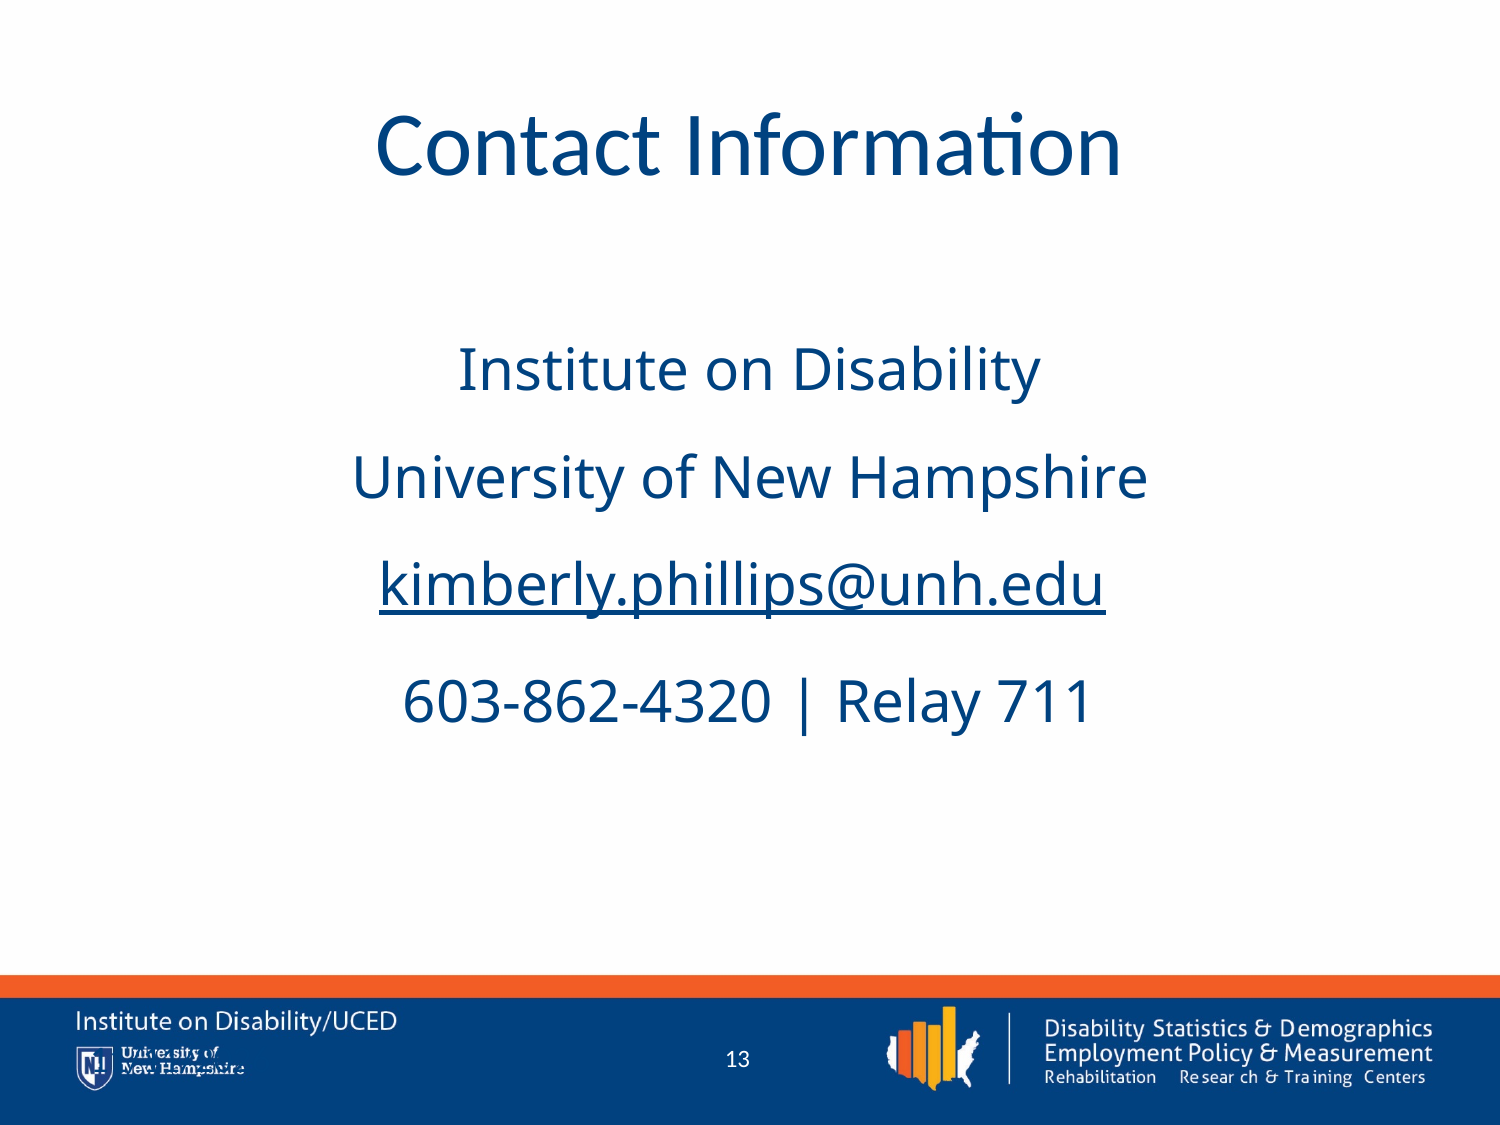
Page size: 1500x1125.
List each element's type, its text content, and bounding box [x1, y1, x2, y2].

picture [0, 0, 1500, 1125]
list Institute on Disability University of New Hampshire kimberly.phillips@unh.edu 603-862-4320 | Relay 711 [75, 324, 1425, 1000]
slide_number 13 [562, 1027, 913, 1088]
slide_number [75, 1027, 425, 1088]
title Contact Information [75, 45, 1425, 233]
